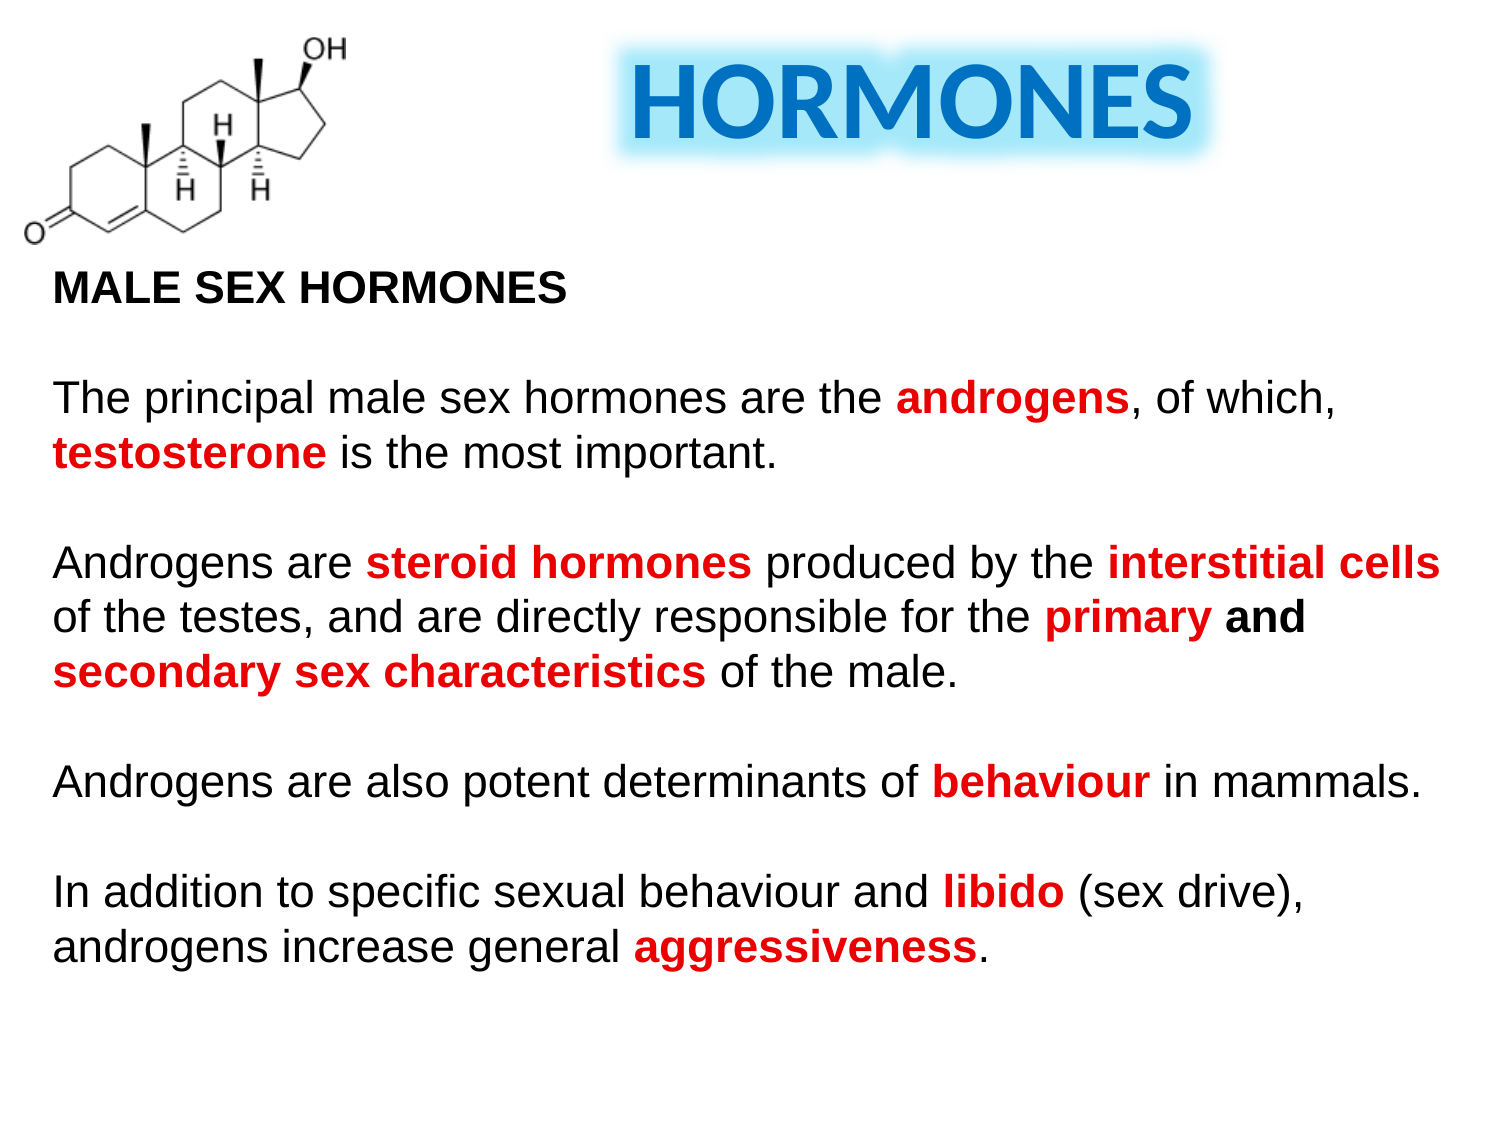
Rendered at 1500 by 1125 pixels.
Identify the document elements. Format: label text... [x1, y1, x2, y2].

text_box HORMONES [362, 18, 1463, 168]
picture [24, 37, 346, 245]
text_box MALE SEX HORMONES The principal male sex hormones are the androgens, of which, testosterone is the most important. Androgens are steroid hormones produced by the interstitial cells of the testes, and are directly responsible for the primary and secondary sex characteristics of the male. Androgens are also potent determinants of behaviour in mammals. In addition to specific sexual behaviour and libido (sex drive), androgens increase general aggressiveness. [37, 249, 1463, 1035]
